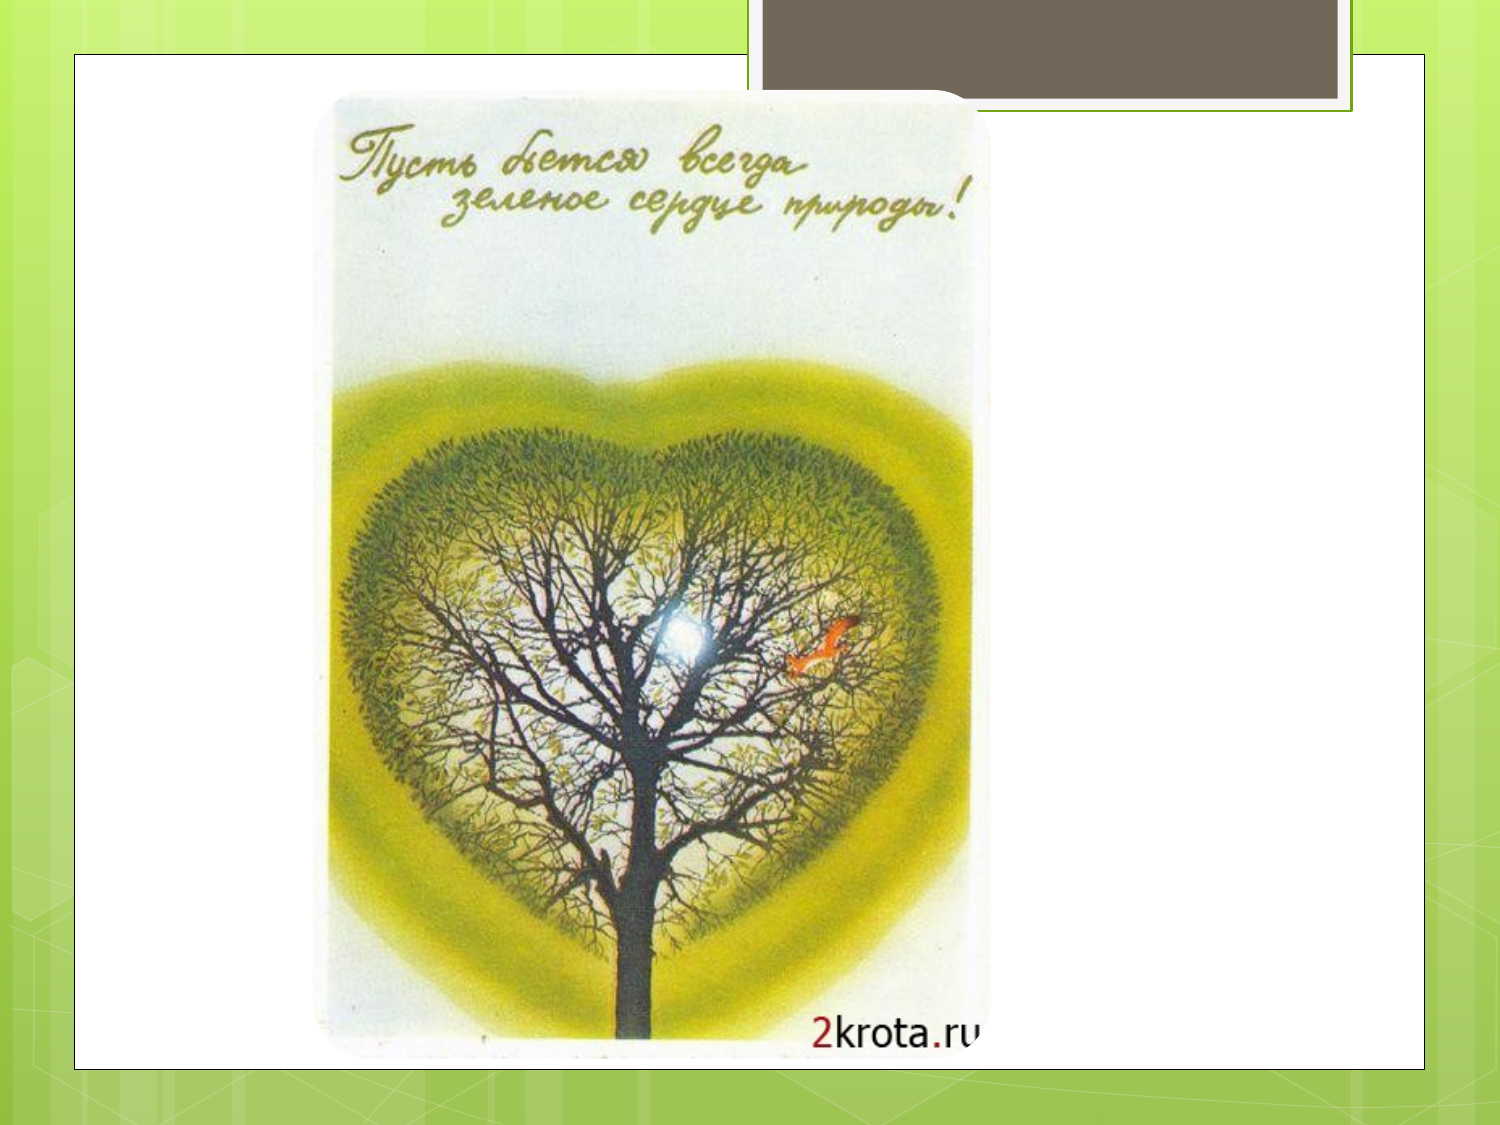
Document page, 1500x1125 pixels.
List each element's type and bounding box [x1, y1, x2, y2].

picture [312, 89, 992, 1059]
